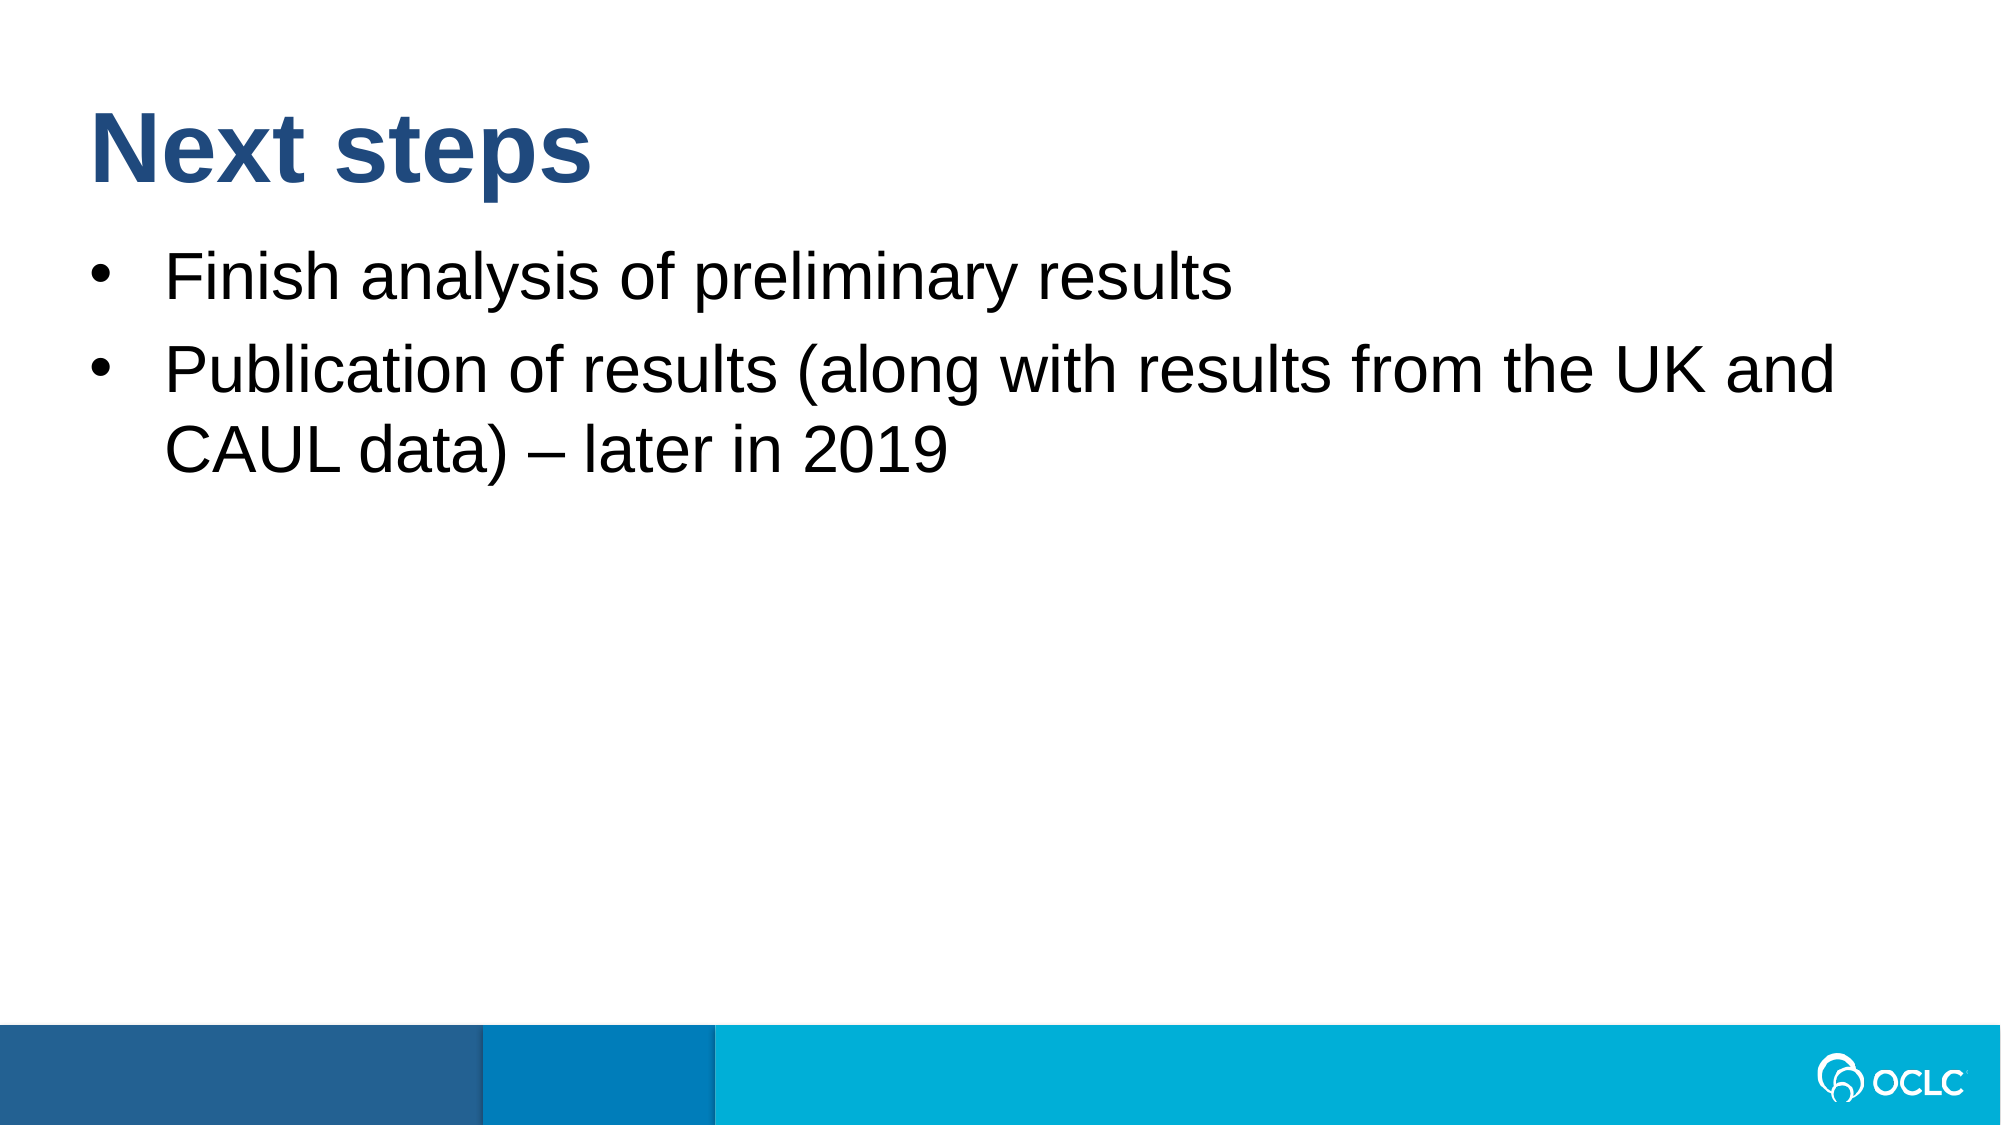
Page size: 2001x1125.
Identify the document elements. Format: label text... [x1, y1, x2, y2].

list Finish analysis of preliminary results Publication of results (along with results from the UK and CAUL data) – later in 2019 [74, 226, 1921, 960]
list Next steps [74, 75, 1921, 226]
